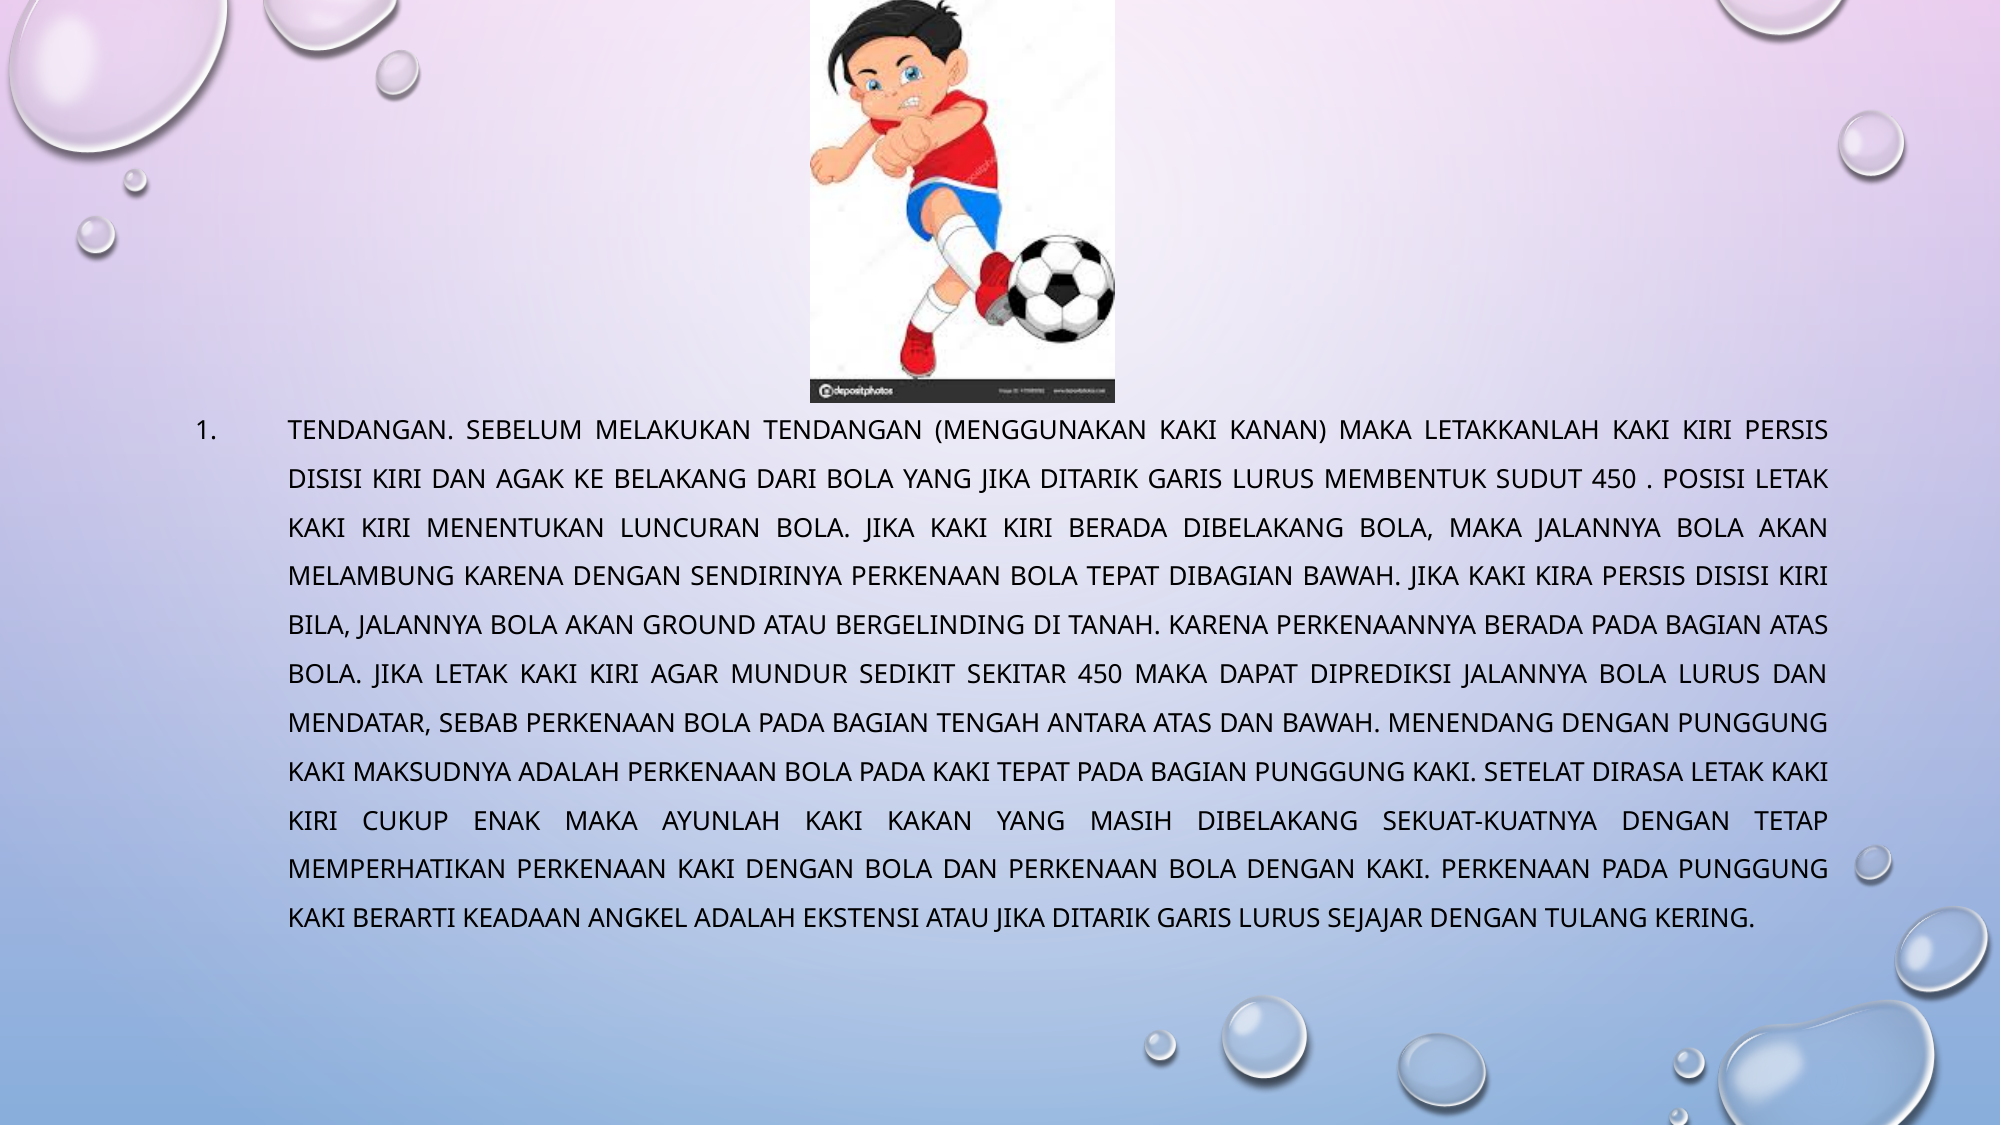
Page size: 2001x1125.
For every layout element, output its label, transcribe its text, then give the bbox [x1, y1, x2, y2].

list Tendangan. Sebelum melakukan tendangan (menggunakan kaki kanan) maka letakkanlah kaki kiri persis disisi kiri dan agak ke belakang dari bola yang jika ditarik garis lurus membentuk sudut 450 . Posisi letak kaki kiri menentukan luncuran bola. Jika kaki kiri berada dibelakang bola, maka jalannya bola akan melambung karena dengan sendirinya perkenaan bola tepat dibagian bawah. Jika kaki kira persis disisi kiri bila, jalannya bola akan ground atau bergelinding di tanah. Karena perkenaannya berada pada bagian atas bola. Jika letak kaki kiri agar mundur sedikit sekitar 450 maka dapat diprediksi jalannya bola lurus dan mendatar, sebab perkenaan bola pada bagian tengah antara atas dan bawah. Menendang dengan punggung kaki maksudnya adalah perkenaan bola pada kaki tepat pada bagian punggung kaki. Setelat dirasa letak kaki kiri cukup enak maka ayunlah kaki kakan yang masih dibelakang sekuat-kuatnya dengan tetap memperhatikan perkenaan kaki dengan bola dan perkenaan bola dengan kaki. Perkenaan pada punggung kaki berarti keadaan angkel adalah ekstensi atau jika ditarik garis lurus sejajar dengan tulang kering. [149, 388, 1850, 950]
picture [0, 0, 2000, 1125]
